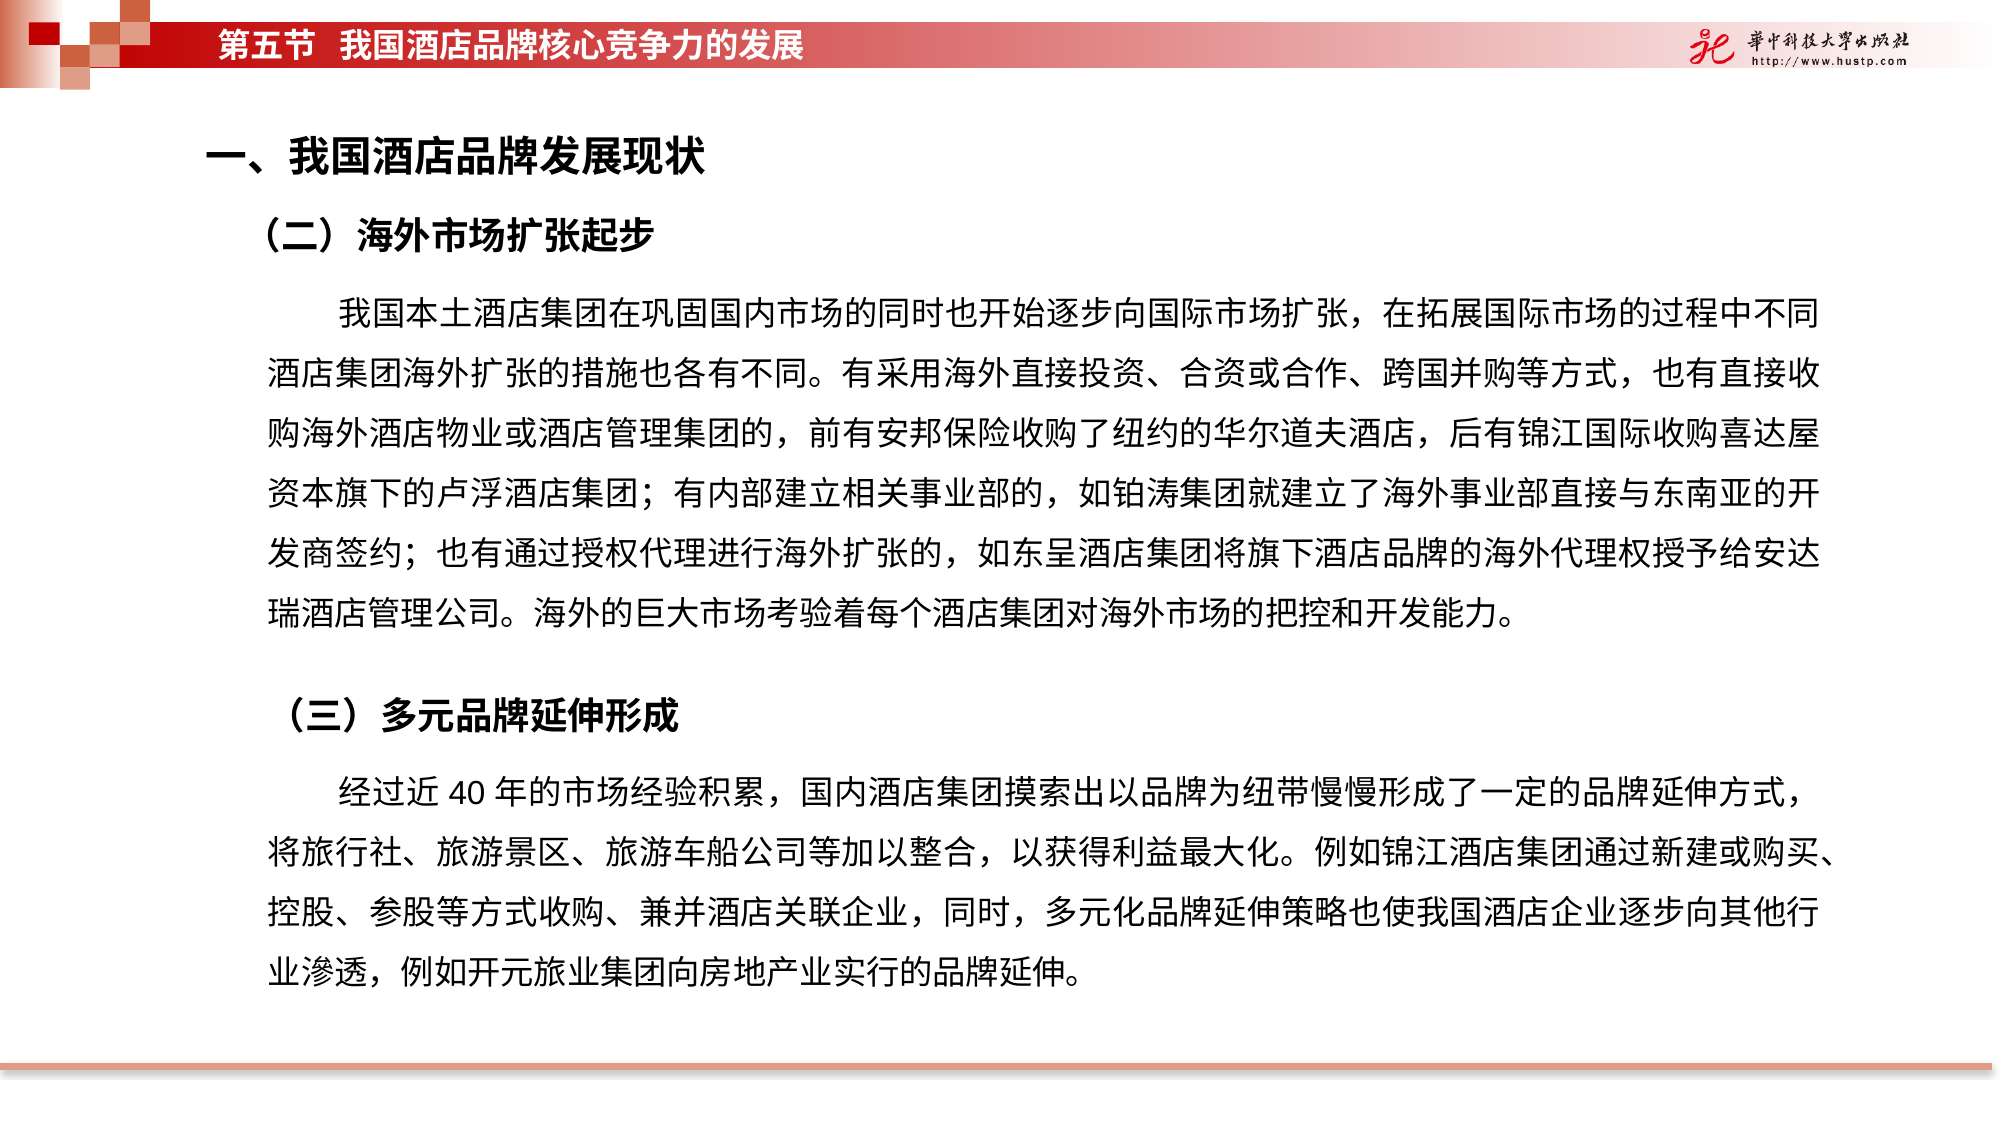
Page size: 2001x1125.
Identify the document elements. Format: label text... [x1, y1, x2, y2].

text_box 一、我国酒店品牌发展现状 [190, 122, 1066, 187]
picture [1661, 0, 1939, 90]
text_box 我国本土酒店集团在巩固国内市场的同时也开始逐步向国际市场扩张，在拓展国际市场的过程中不同酒店集团海外扩张的措施也各有不同。有采用海外直接投资、合资或合作、跨国并购等方式，也有直接收购海外酒店物业或酒店管理集团的，前有安邦保险收购了纽约的华尔道夫酒店，后有锦江国际收购喜达屋资本旗下的卢浮酒店集团；有内部建立相关事业部的，如铂涛集团就建立了海外事业部直接与东南亚的开发商签约；也有通过授权代理进行海外扩张的，如东呈酒店集团将旗下酒店品牌的海外代理权授予给安达瑞酒店管理公司。海外的巨大市场考验着每个酒店集团对海外市场的把控和开发能力。 经过近40年的市场经验积累，国内酒店集团摸索出以品牌为纽带慢慢形成了一定的品牌延伸方式，将旅行社、旅游景区、旅游车船公司等加以整合，以获得利益最大化。例如锦江酒店集团通过新建或购买、控股、参股等方式收购、兼并酒店关联企业，同时，多元化品牌延伸策略也使我国酒店企业逐步向其他行业滲透，例如开元旅业集团向房地产业实行的品牌延伸。 [253, 265, 1835, 999]
text_box （三）多元品牌延伸形成 [253, 684, 696, 745]
text_box （二）海外市场扩张起步 [229, 204, 1216, 265]
text_box 第五节 我国酒店品牌核心竞争力的发展 [202, 17, 971, 72]
